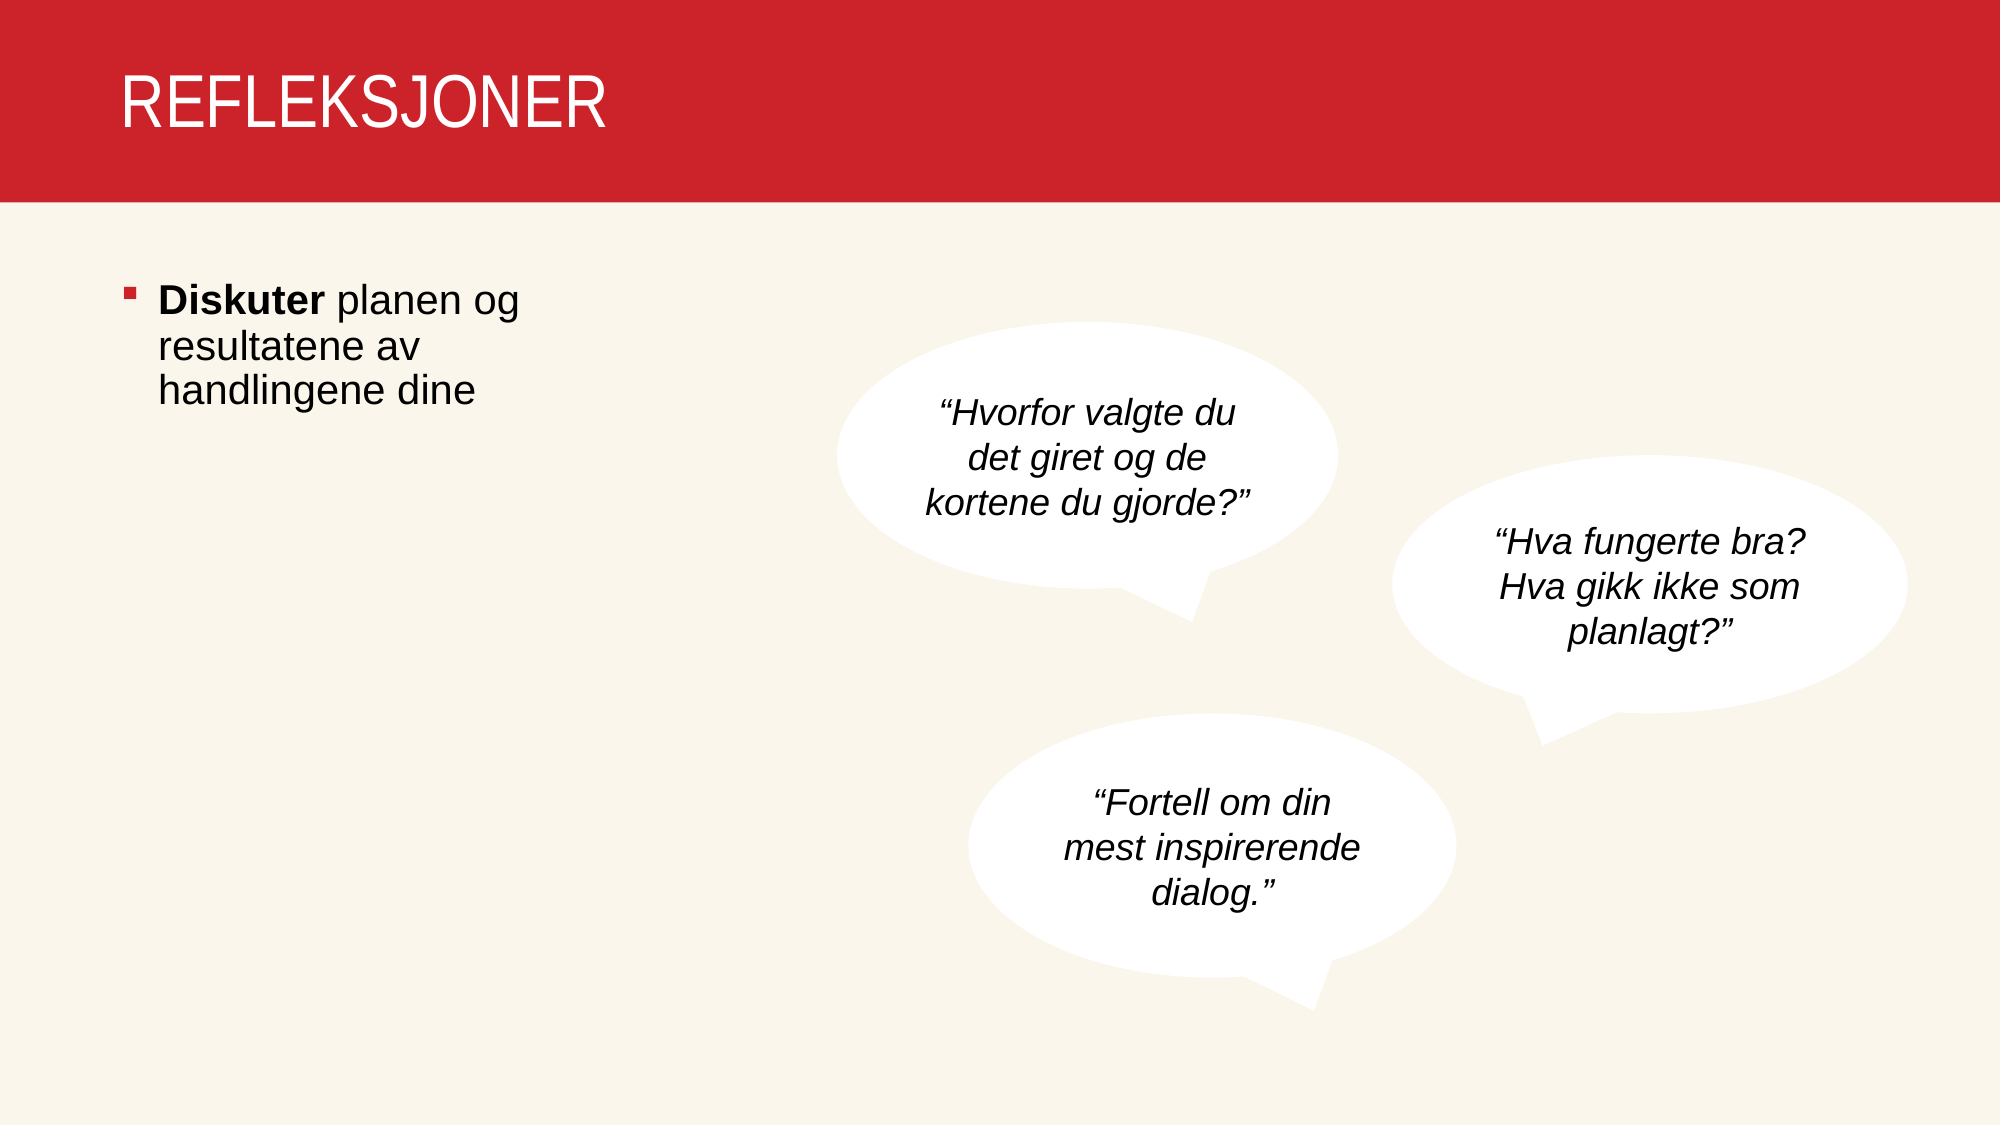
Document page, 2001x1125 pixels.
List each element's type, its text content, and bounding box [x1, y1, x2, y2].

text_box “Fortell om din mest inspirerende dialog.” [967, 712, 1458, 1012]
title REFLEKSJONER [105, 13, 1893, 192]
text_box “Hvorfor valgte du det giret og de kortene du gjorde?” [836, 320, 1340, 623]
list Diskuter planen og resultatene av handlingene dine [105, 271, 664, 1045]
text_box “Hva fungerte bra? Hva gikk ikke som planlagt?” [1391, 454, 1909, 747]
